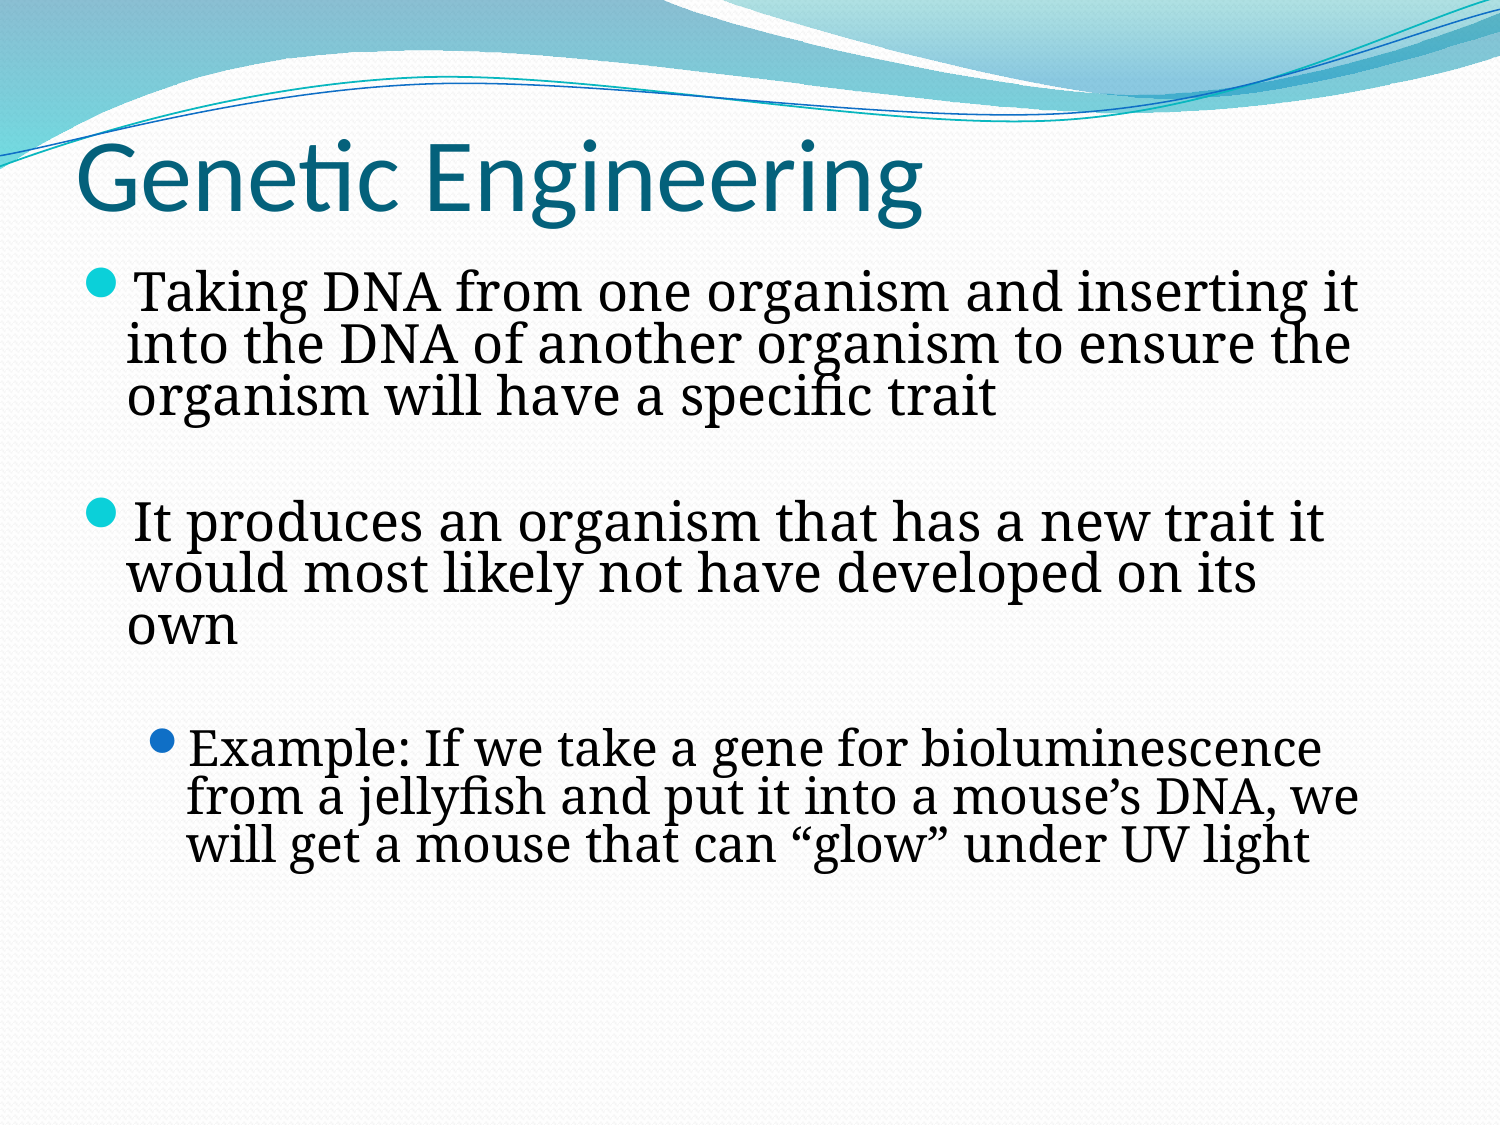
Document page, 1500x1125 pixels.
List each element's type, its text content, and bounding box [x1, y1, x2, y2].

title Genetic Engineering [75, 45, 1425, 233]
list Taking DNA from one organism and inserting it into the DNA of another organism to ensure the organism will have a specific trait It produces an organism that has a new trait it would most likely not have developed on its own Example: If we take a gene for bioluminescence from a jellyfish and put it into a mouse’s DNA, we will get a mouse that can “glow” under UV light [67, 262, 1400, 1088]
